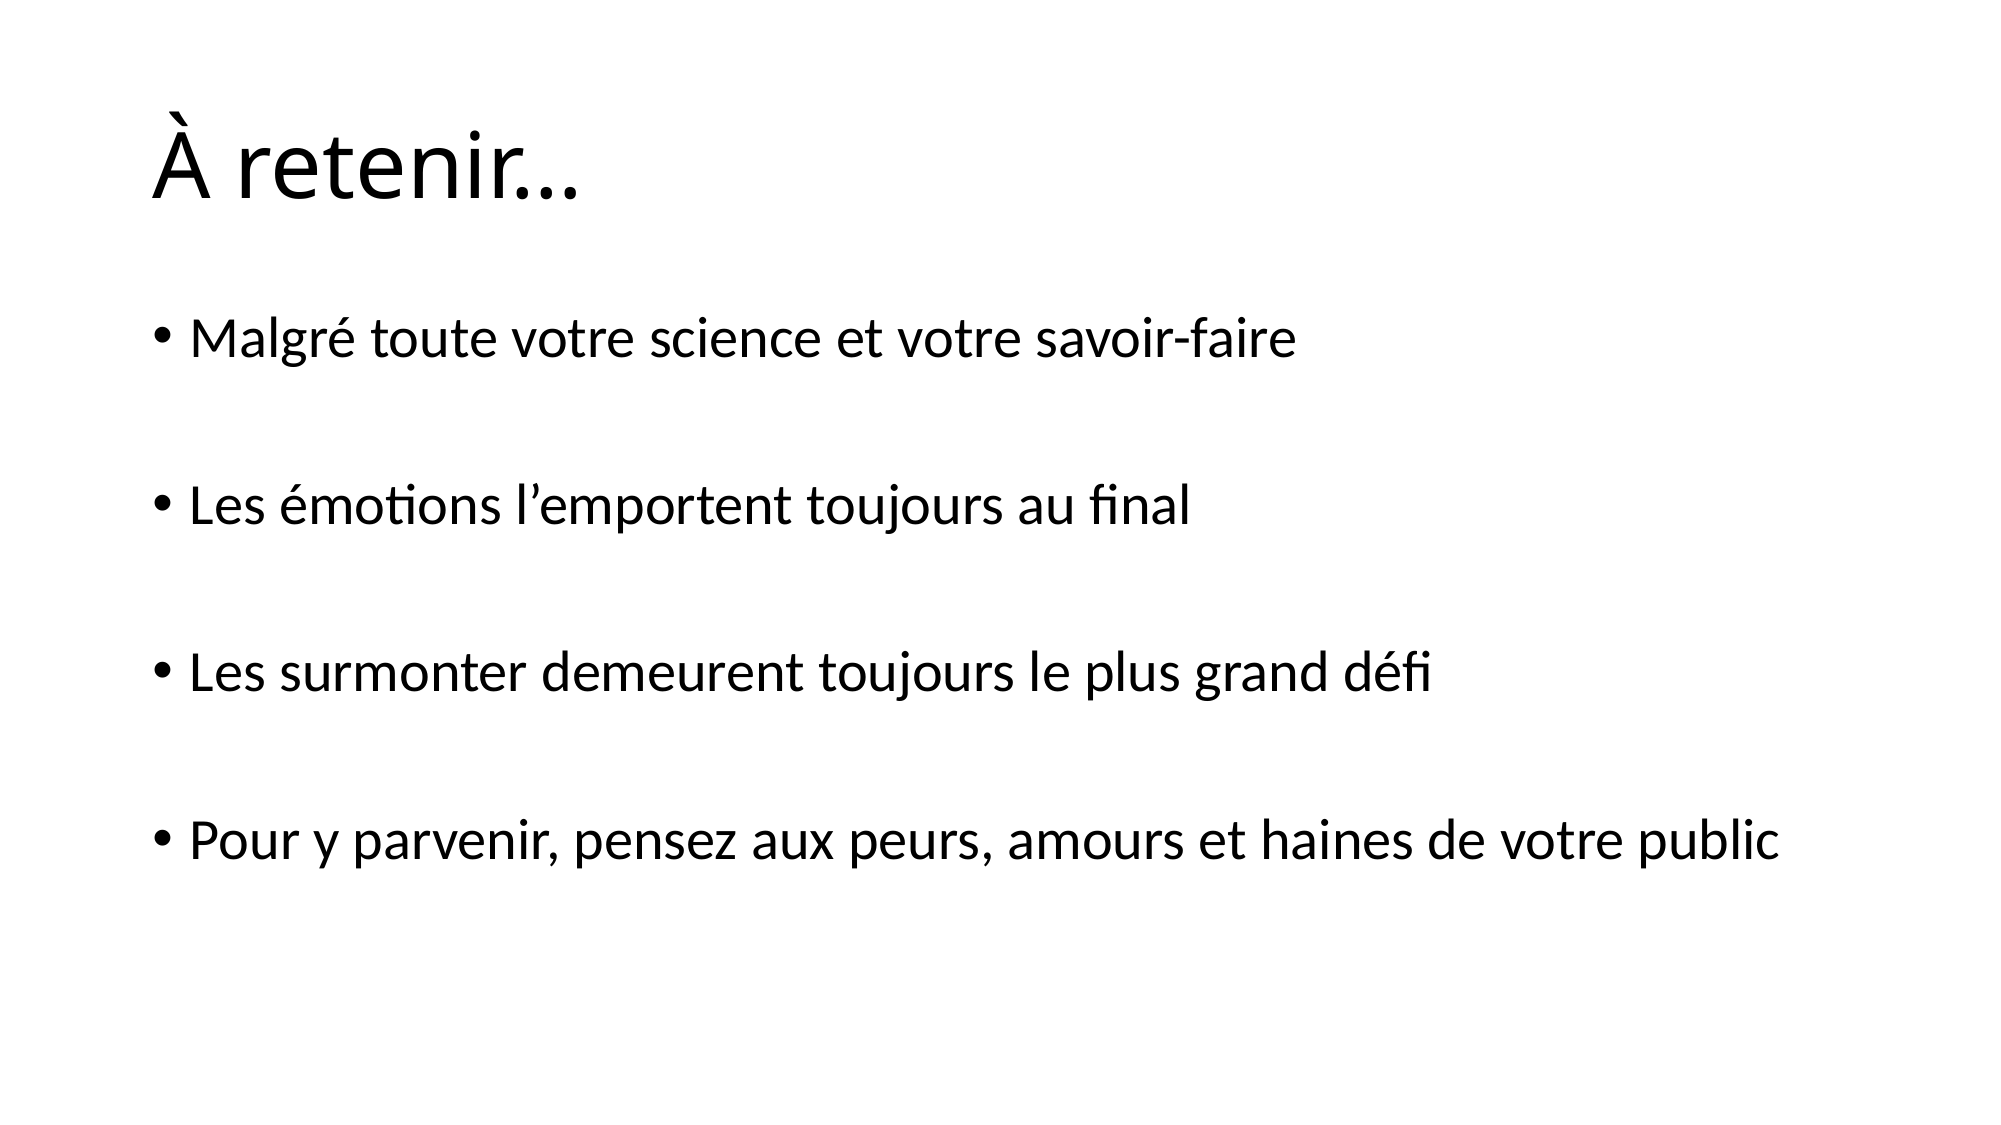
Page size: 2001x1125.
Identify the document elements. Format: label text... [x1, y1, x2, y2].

list Malgré toute votre science et votre savoir-faire Les émotions l’emportent toujours au final Les surmonter demeurent toujours le plus grand défi Pour y parvenir, pensez aux peurs, amours et haines de votre public [137, 299, 1863, 1014]
title À retenir… [137, 59, 1863, 278]
